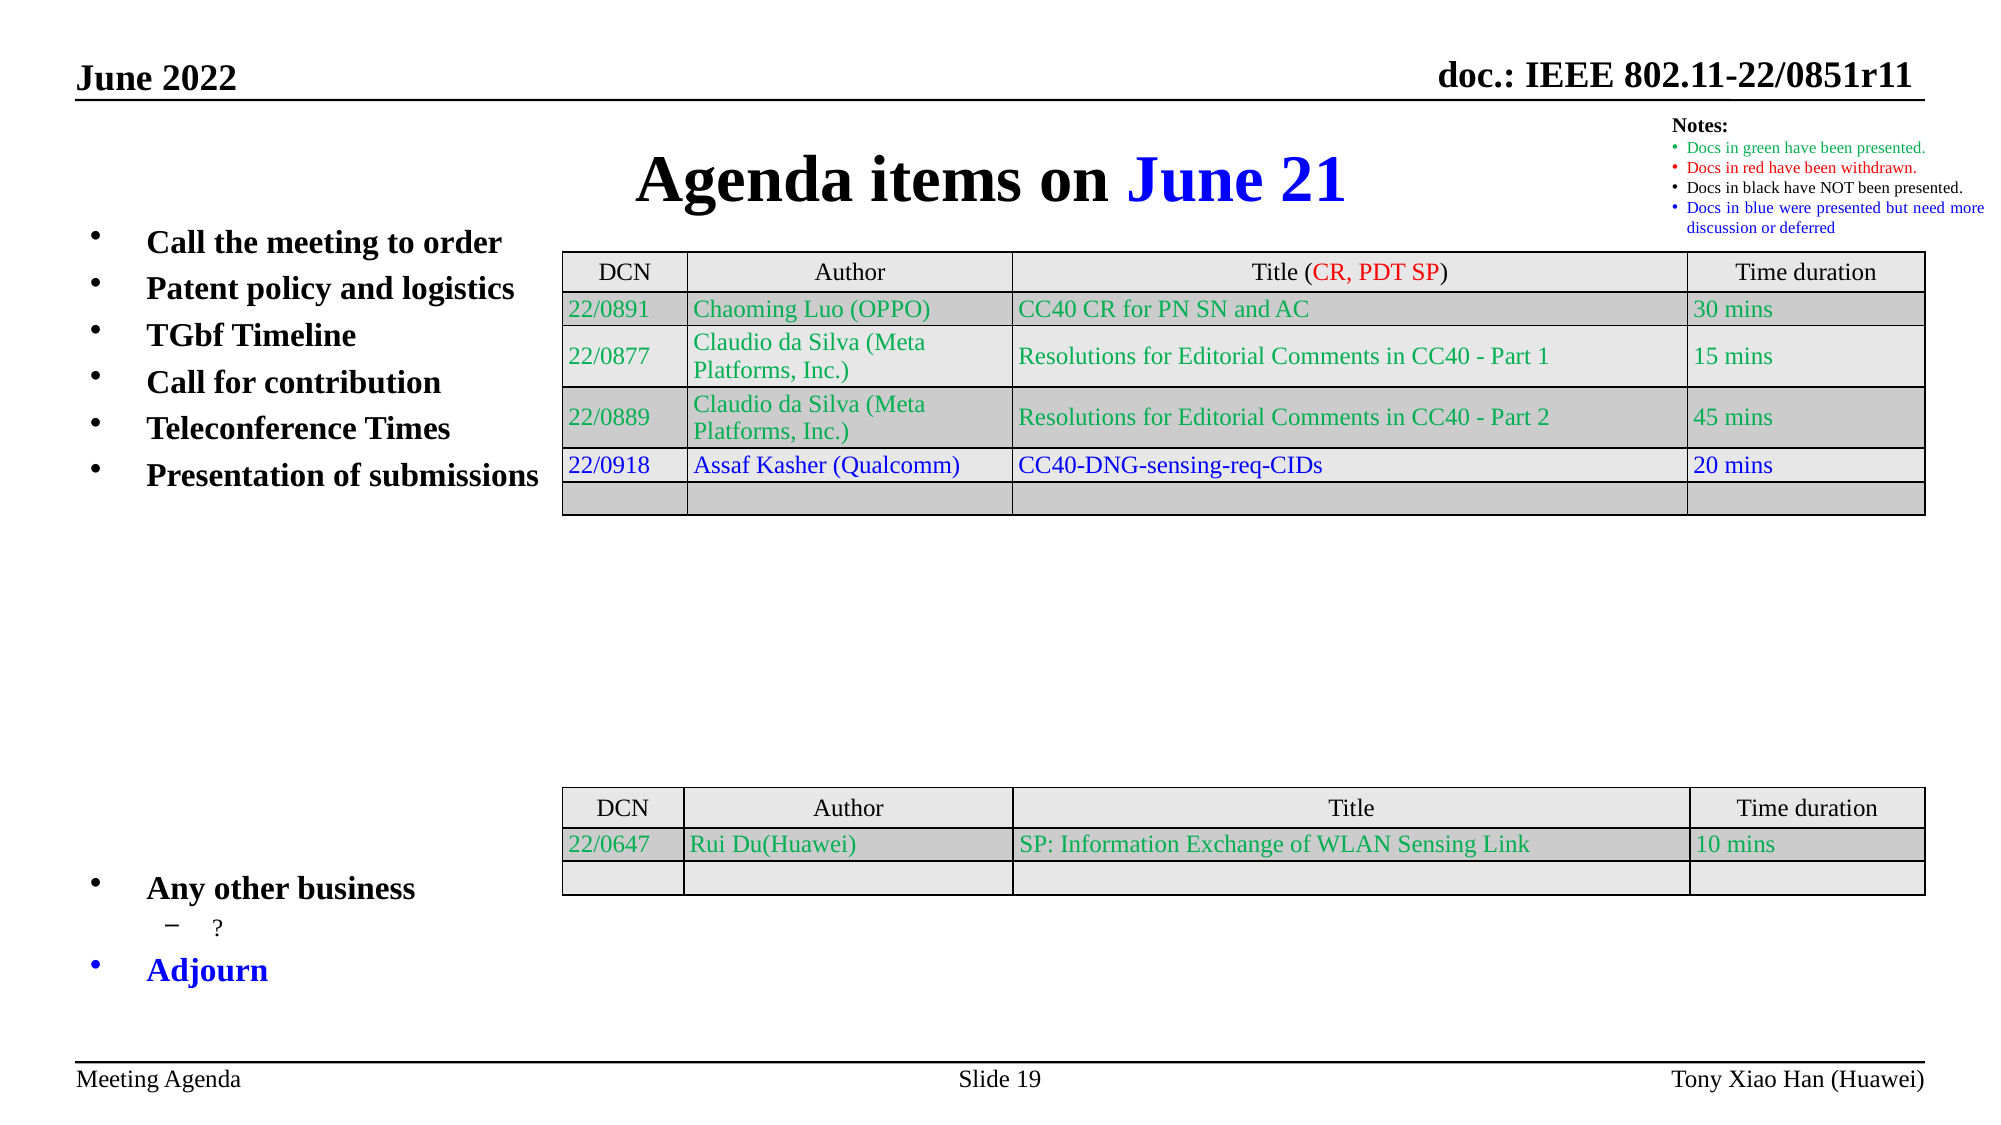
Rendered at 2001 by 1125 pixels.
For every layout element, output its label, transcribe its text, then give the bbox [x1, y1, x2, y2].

table_cell 22/0647 [563, 829, 683, 860]
table_cell CC40-DNG-sensing-req-CIDs [1013, 449, 1687, 481]
table_cell Resolutions for Editorial Comments in CC40 - Part 1 [1013, 326, 1687, 386]
table_header Author [685, 788, 1012, 827]
table_header Time duration [1688, 253, 1924, 291]
table_cell [563, 483, 687, 514]
table_cell [688, 483, 1012, 514]
table_cell Chaoming Luo (OPPO) [688, 293, 1012, 325]
table_header DCN [563, 788, 683, 827]
table_cell [1014, 862, 1689, 894]
table_cell [1691, 862, 1924, 894]
table_cell 22/0918 [563, 449, 687, 481]
table_cell Claudio da Silva (Meta Platforms, Inc.) [688, 388, 1012, 447]
table_header Title [1014, 788, 1689, 827]
table_header Author [688, 253, 1012, 291]
table_cell [685, 862, 1012, 894]
table_cell SP: Information Exchange of WLAN Sensing Link [1014, 829, 1689, 860]
table_cell Rui Du(Huawei) [685, 829, 1012, 860]
text_box Notes: Docs in green have been presented. Docs in red have been withdrawn. Docs in black have NOT been presented. Docs in blue were presented but need more discussion or deferred [1657, 104, 2000, 246]
table_cell [1013, 483, 1687, 514]
table_cell Claudio da Silva (Meta Platforms, Inc.) [688, 326, 1012, 386]
table_cell 22/0889 [563, 388, 687, 447]
table_cell 22/0877 [563, 326, 687, 386]
text_box Call the meeting to order Patent policy and logistics TGbf Timeline Call for contribution Teleconference Times Presentation of submissions Any other business ? Adjourn [75, 212, 1925, 1058]
table_header Time duration [1691, 788, 1924, 827]
table_cell 20 mins [1688, 449, 1924, 481]
table_cell [563, 862, 683, 894]
table_cell Resolutions for Editorial Comments in CC40 - Part 2 [1013, 388, 1687, 447]
table_cell 10 mins [1691, 829, 1924, 860]
table_header DCN [563, 253, 687, 291]
table_cell CC40 CR for PN SN and AC [1013, 293, 1687, 325]
table_cell 45 mins [1688, 388, 1924, 447]
table_cell Assaf Kasher (Qualcomm) [688, 449, 1012, 481]
text_box Agenda items on June 21 [362, 87, 1638, 212]
table_header Title (CR, PDT SP) [1013, 253, 1687, 291]
table_cell 15 mins [1688, 326, 1924, 386]
table_cell [1688, 483, 1924, 514]
table_cell 22/0891 [563, 293, 687, 325]
table_cell 30 mins [1688, 293, 1924, 325]
